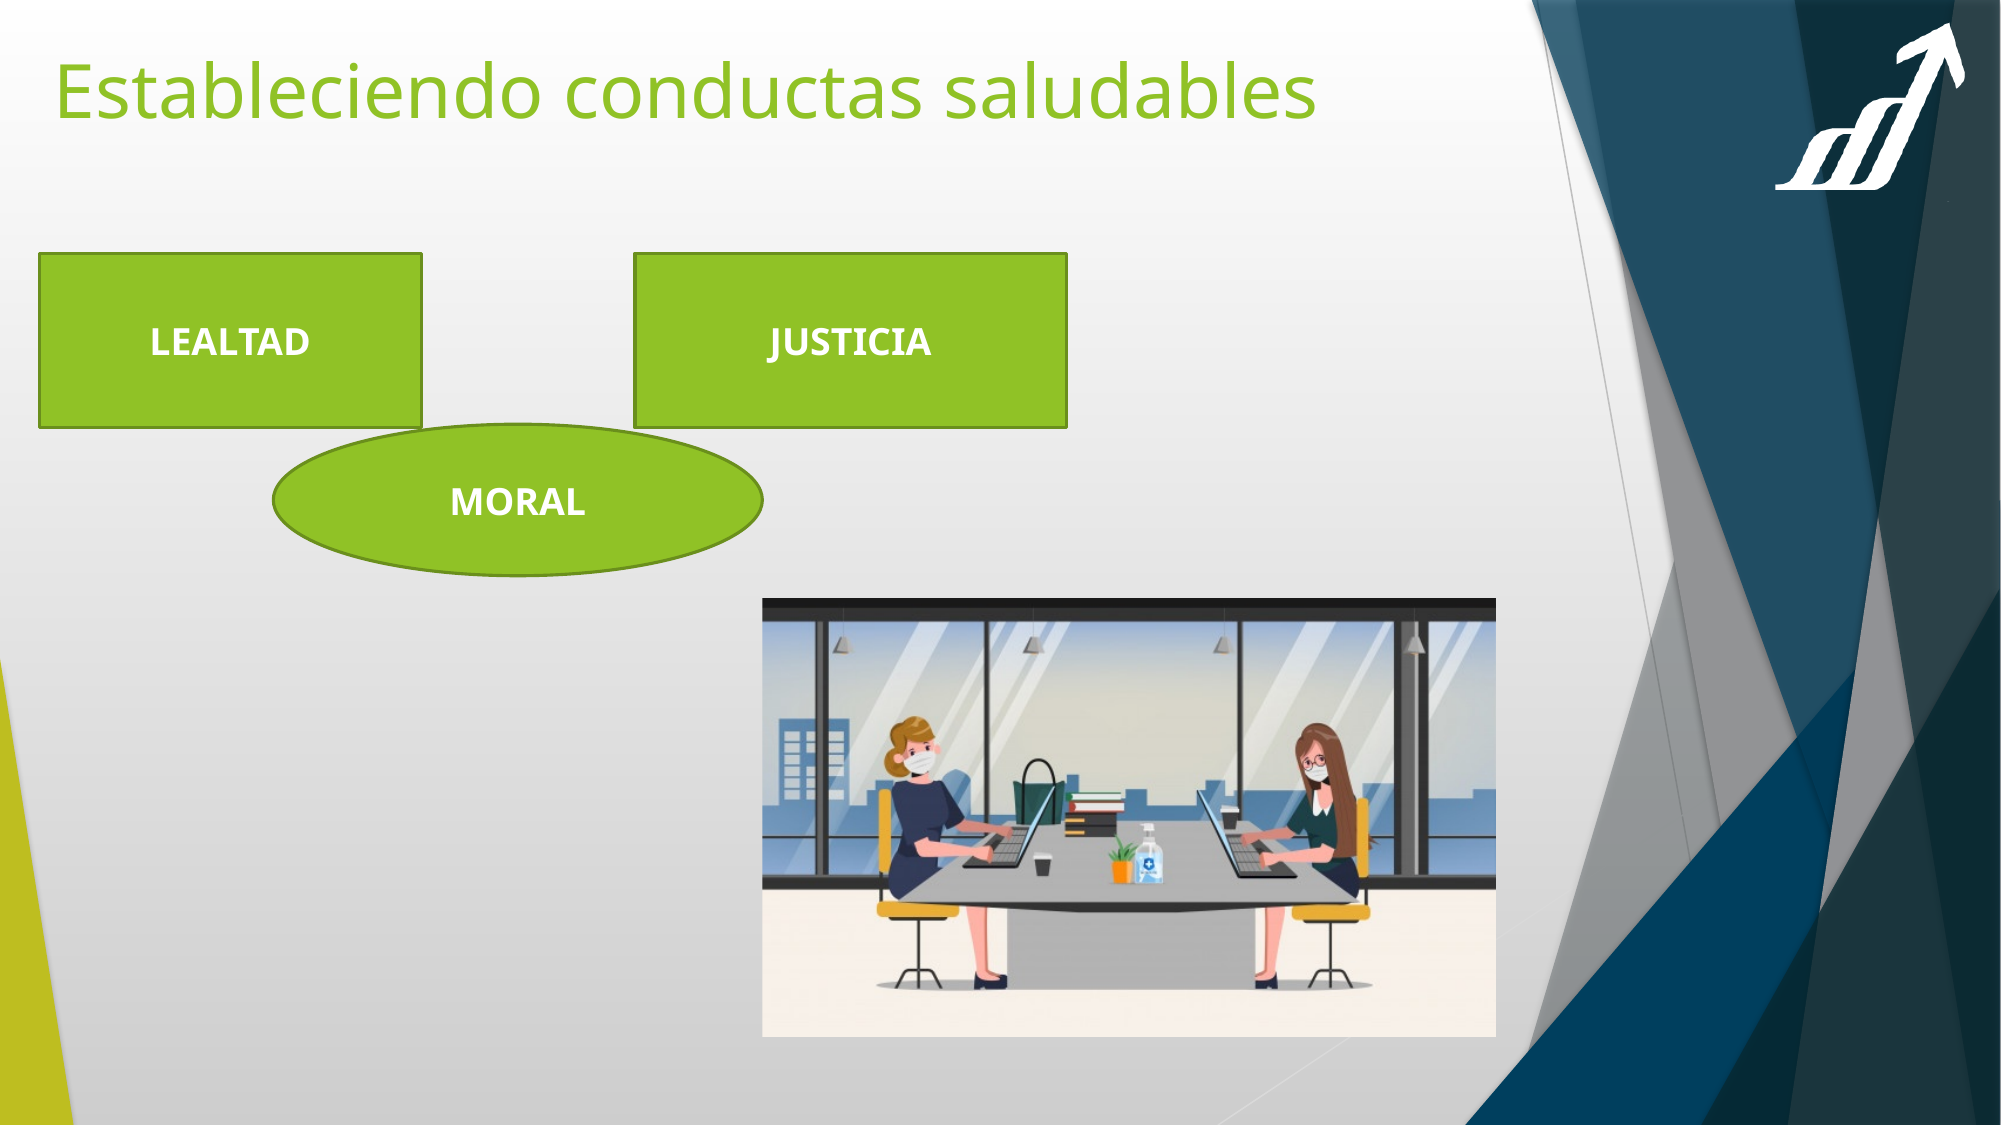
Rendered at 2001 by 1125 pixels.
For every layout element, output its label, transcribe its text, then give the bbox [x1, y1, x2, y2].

text_box MORAL [271, 422, 764, 578]
text_box LEALTAD [38, 252, 423, 429]
text_box JUSTICIA [633, 252, 1068, 429]
picture [1775, 0, 2000, 202]
picture [761, 598, 1497, 1038]
text_box Estableciendo conductas saludables [39, 36, 1450, 254]
